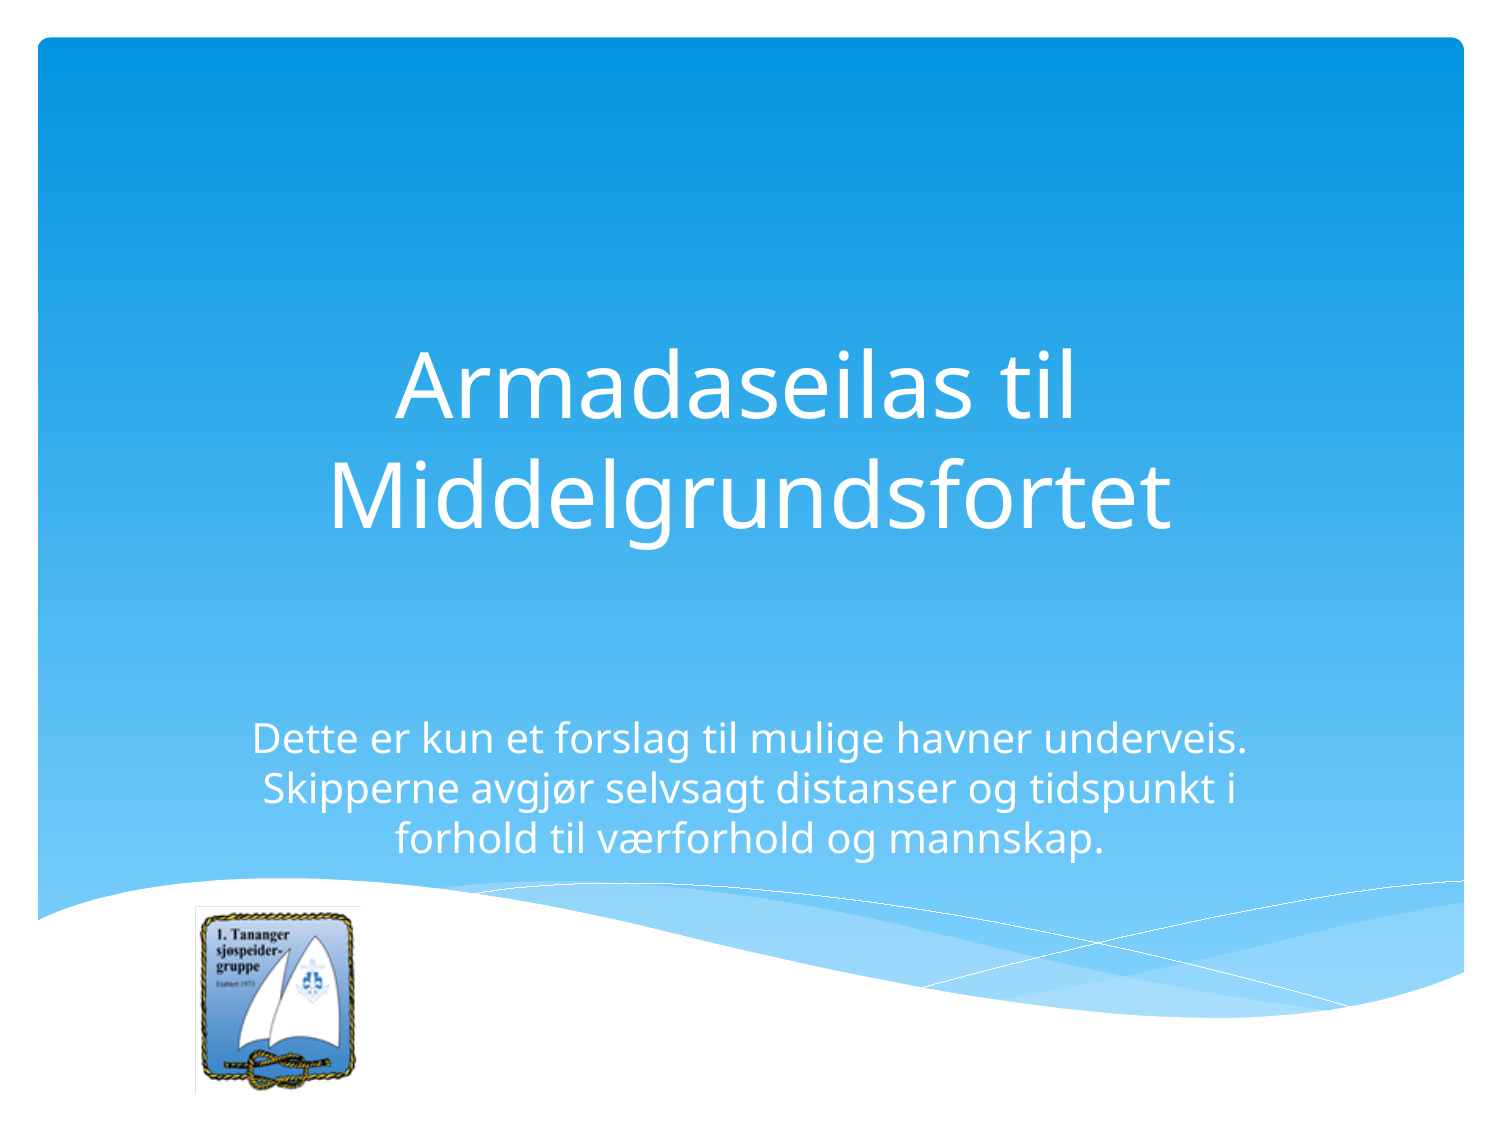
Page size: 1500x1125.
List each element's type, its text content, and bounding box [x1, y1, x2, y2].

picture [194, 904, 361, 1095]
subtitle Dette er kun et forslag til mulige havner underveis. Skipperne avgjør selvsagt distanser og tidspunkt i forhold til værforhold og mannskap. [225, 704, 1275, 870]
title Armadaseilas til Middelgrundsfortet [112, 262, 1388, 555]
